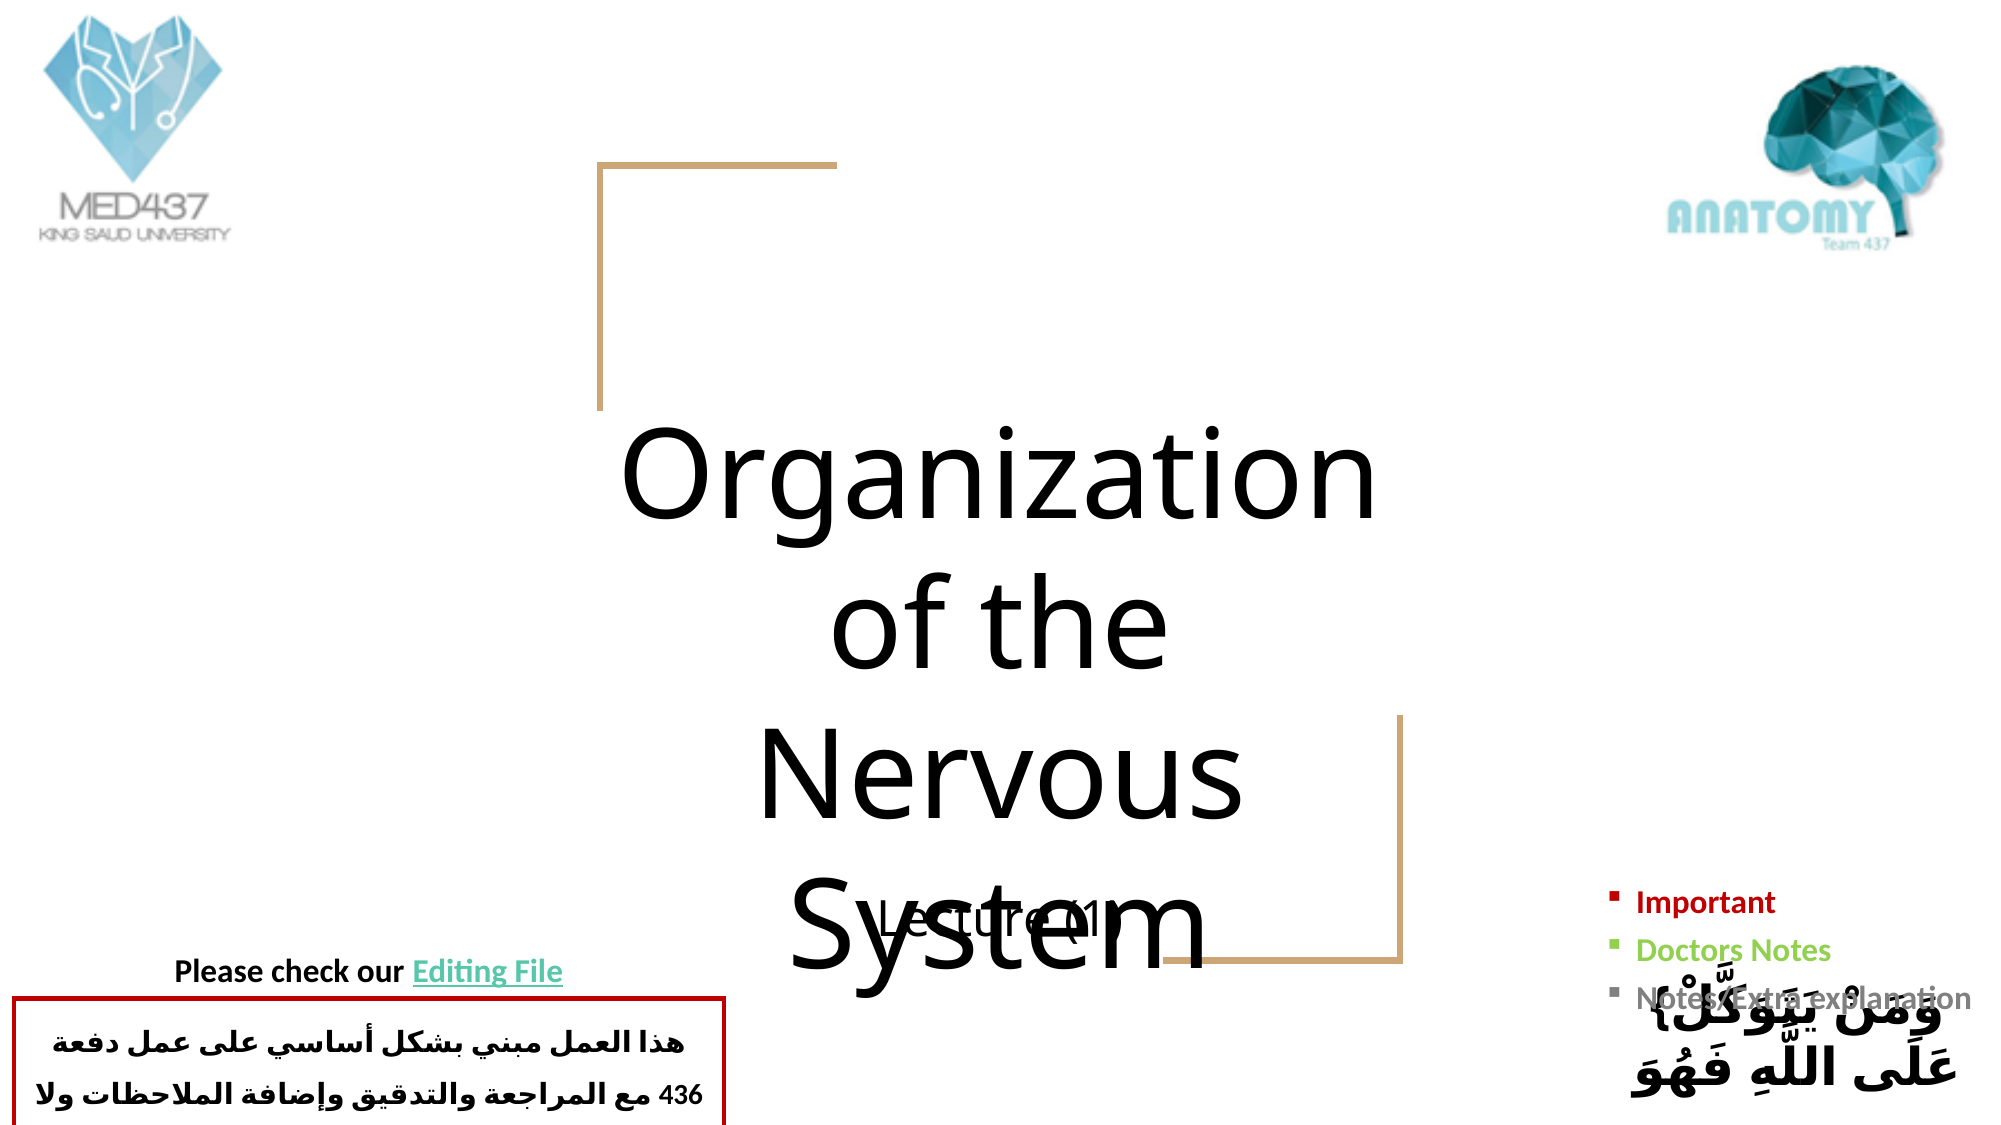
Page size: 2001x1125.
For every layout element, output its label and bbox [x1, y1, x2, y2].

picture [1629, 0, 1996, 338]
picture [0, 0, 274, 258]
